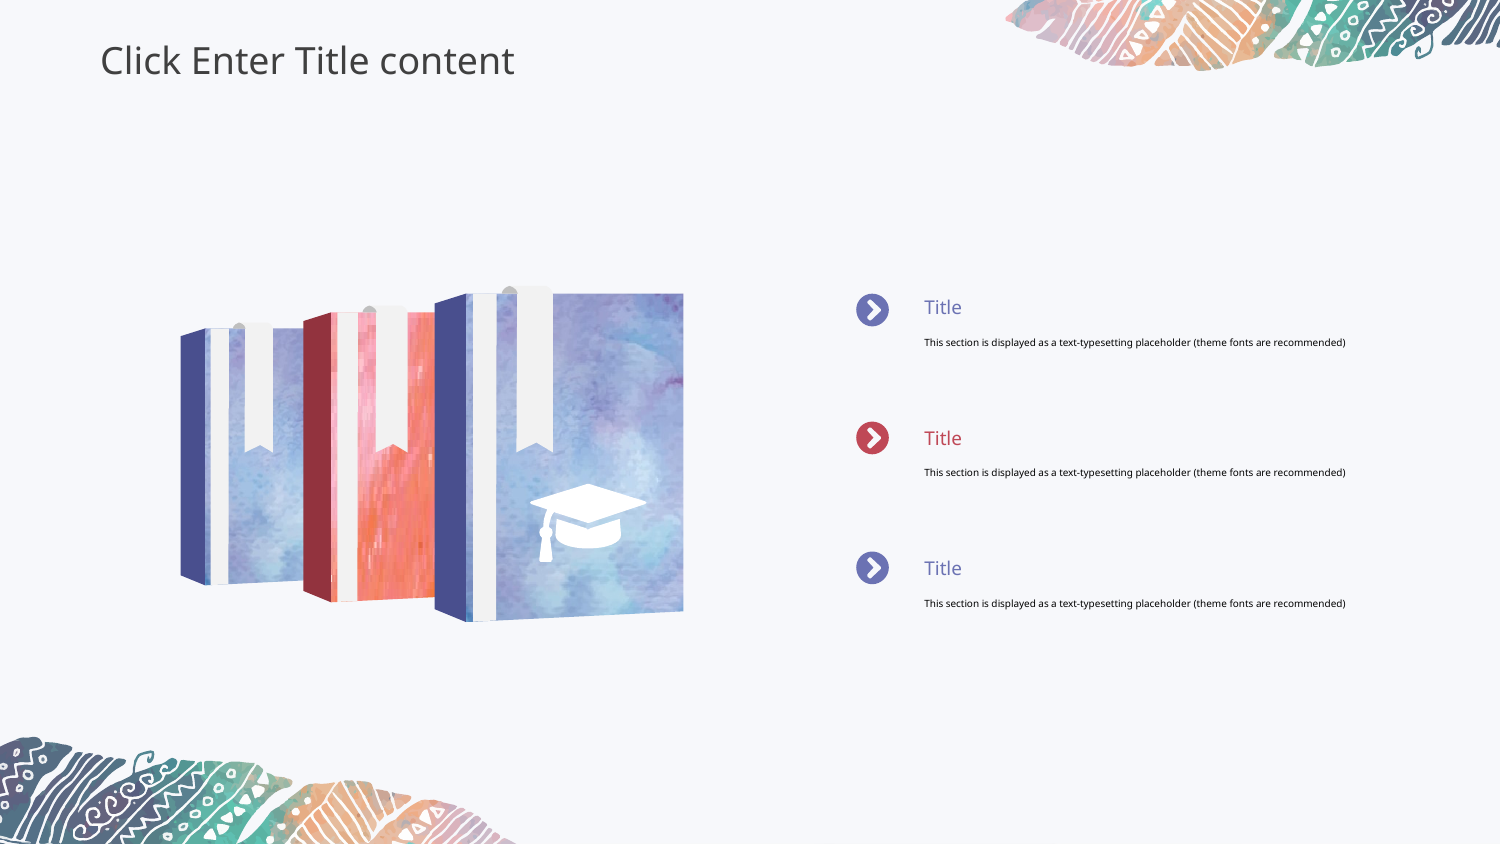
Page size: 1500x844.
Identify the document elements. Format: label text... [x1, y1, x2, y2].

text_box [856, 551, 889, 585]
text_box Click Enter Title content [100, 28, 572, 91]
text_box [303, 305, 429, 603]
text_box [434, 285, 684, 623]
text_box [856, 293, 889, 327]
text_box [909, 418, 1364, 500]
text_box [909, 548, 1364, 631]
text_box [909, 287, 1364, 370]
text_box [856, 421, 889, 455]
picture [121, 518, 313, 844]
picture [1239, 0, 1430, 306]
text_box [180, 322, 297, 517]
